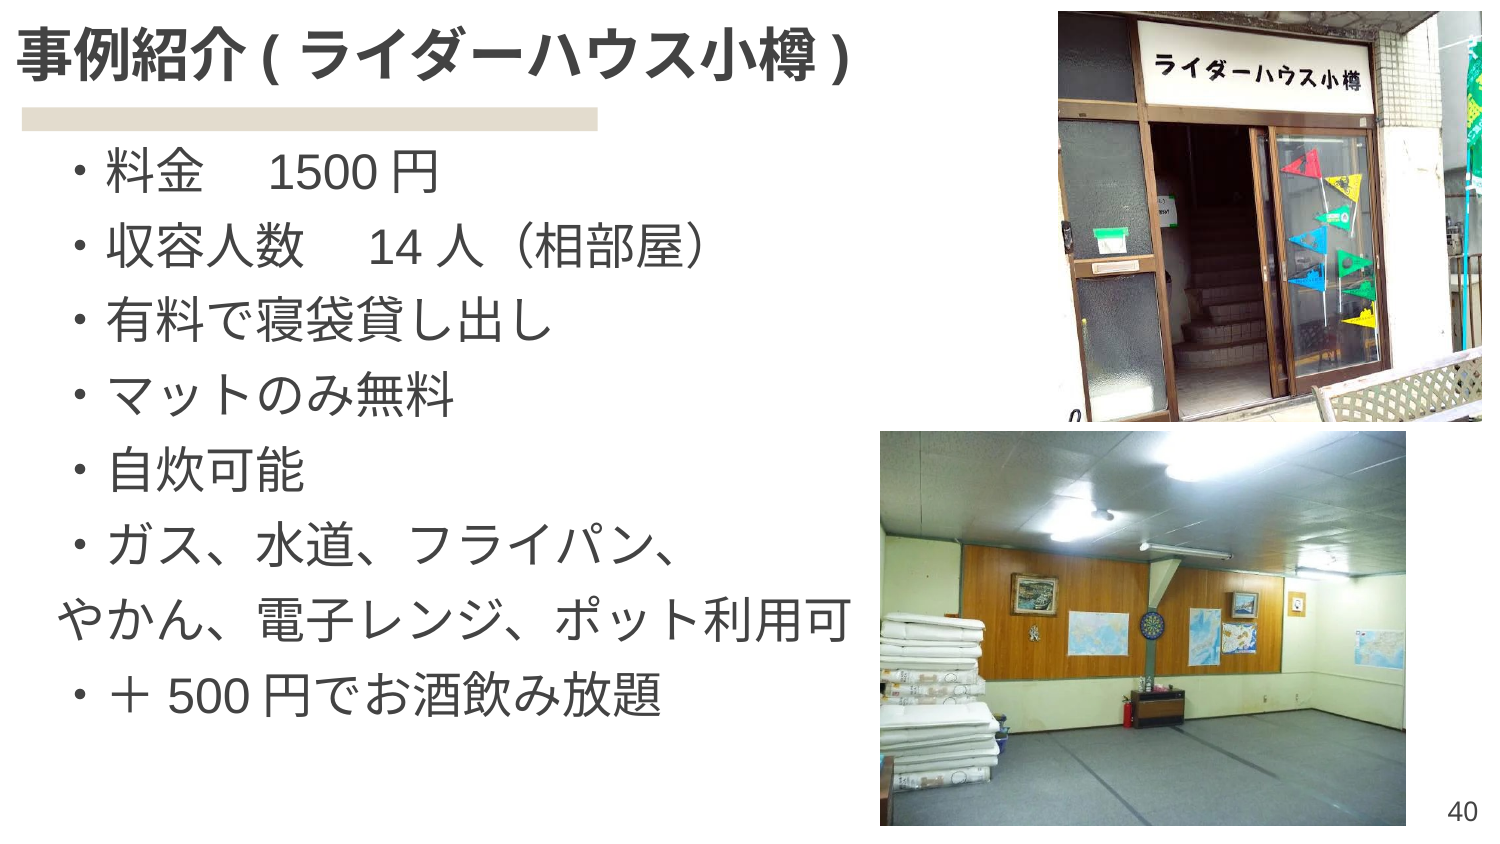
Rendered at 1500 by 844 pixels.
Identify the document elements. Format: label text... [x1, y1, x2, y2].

picture [1057, 10, 1482, 423]
picture [879, 431, 1406, 827]
text_box 事例紹介(ライダーハウス小樽) [0, 10, 879, 96]
text_box ・料金 1500円 ・収容人数 14人（相部屋） ・有料で寝袋貸し出し ・マットのみ無料 ・自炊可能 ・ガス、水道、フライパン、 やかん、電子レンジ、ポット利用可 ・＋500円でお酒飲み放題 [40, 131, 1055, 792]
slide_number 40 [1403, 779, 1494, 844]
text_box [21, 107, 598, 132]
